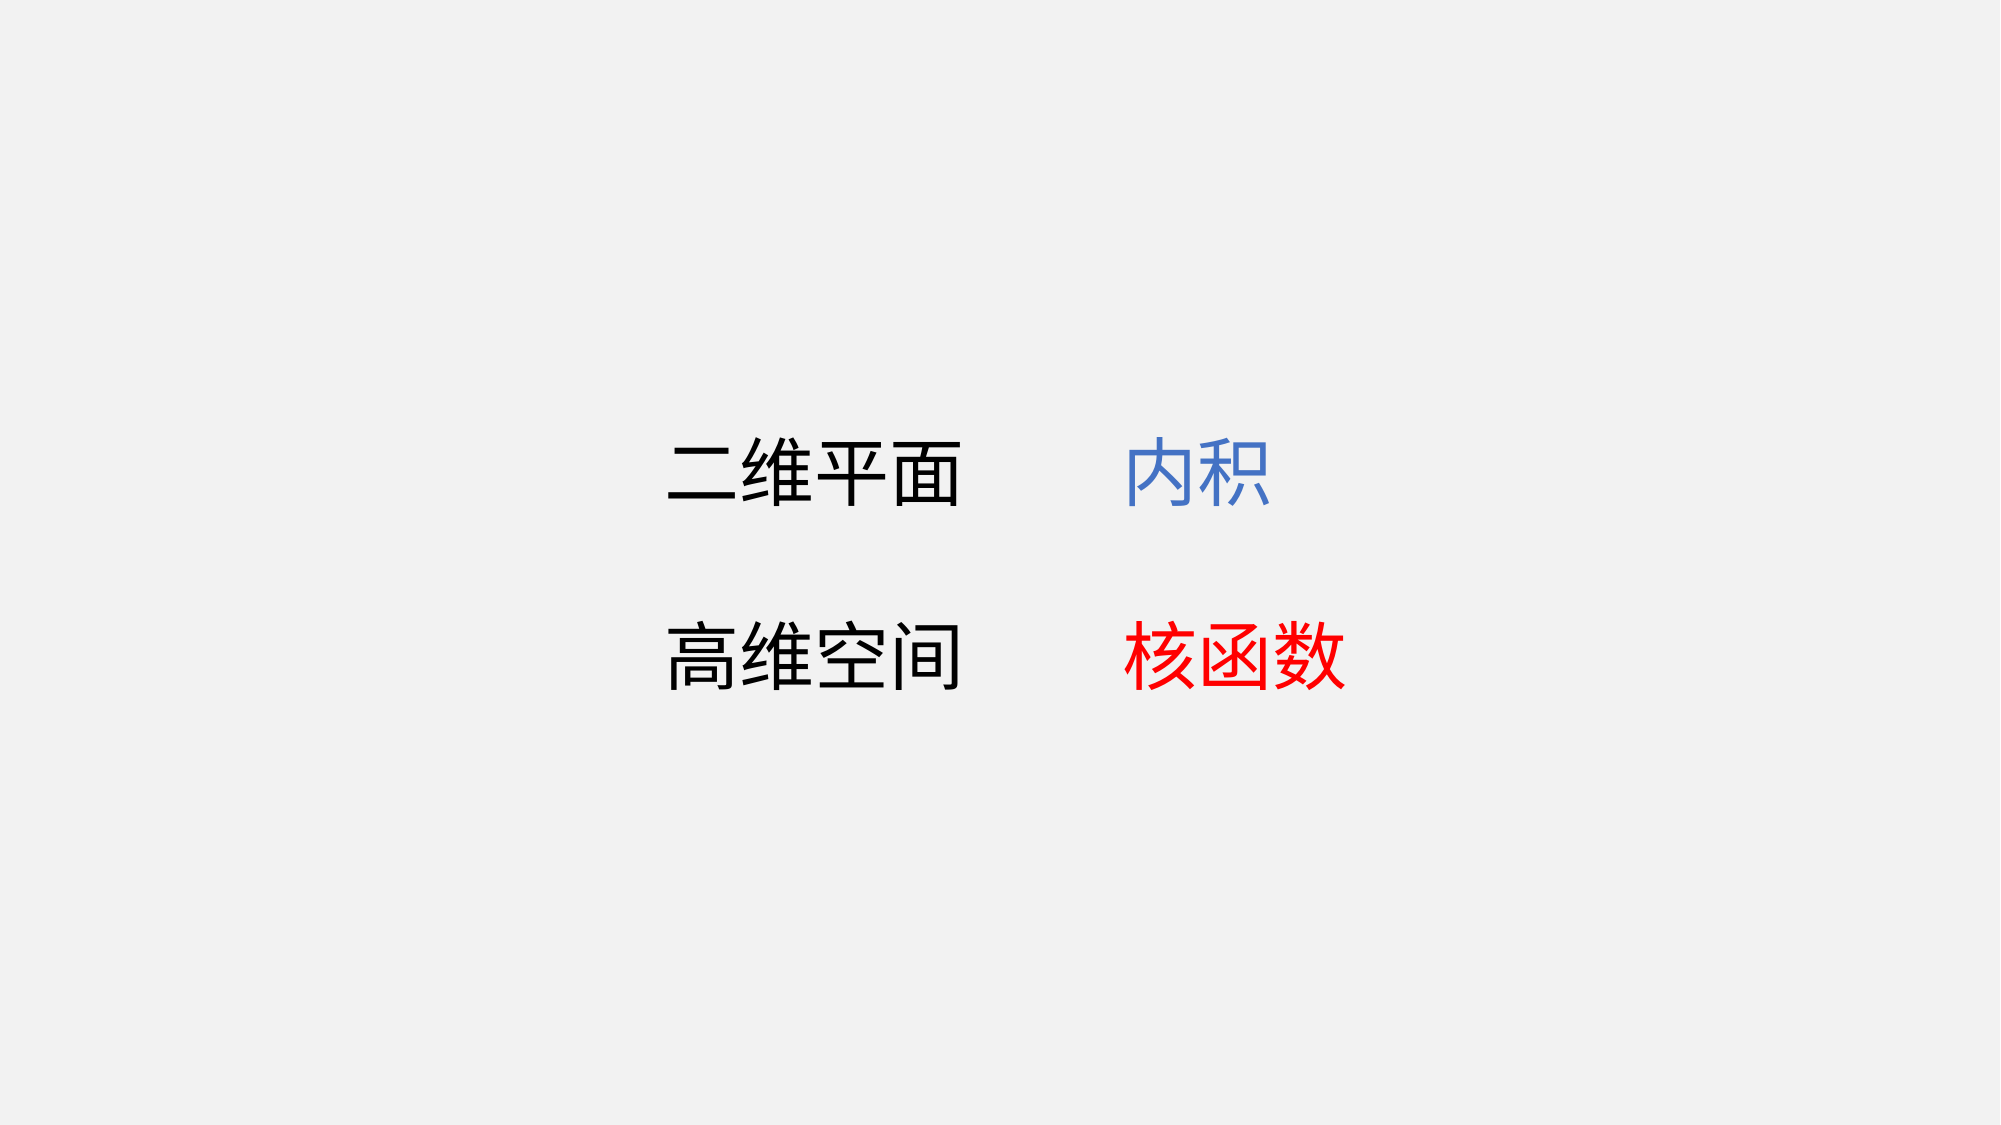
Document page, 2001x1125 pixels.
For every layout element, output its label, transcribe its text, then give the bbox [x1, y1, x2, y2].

text_box 内积 [1107, 418, 1460, 523]
text_box 核函数 [1107, 601, 1460, 707]
text_box 高维空间 [649, 601, 1002, 707]
text_box 二维平面 [649, 418, 1002, 523]
